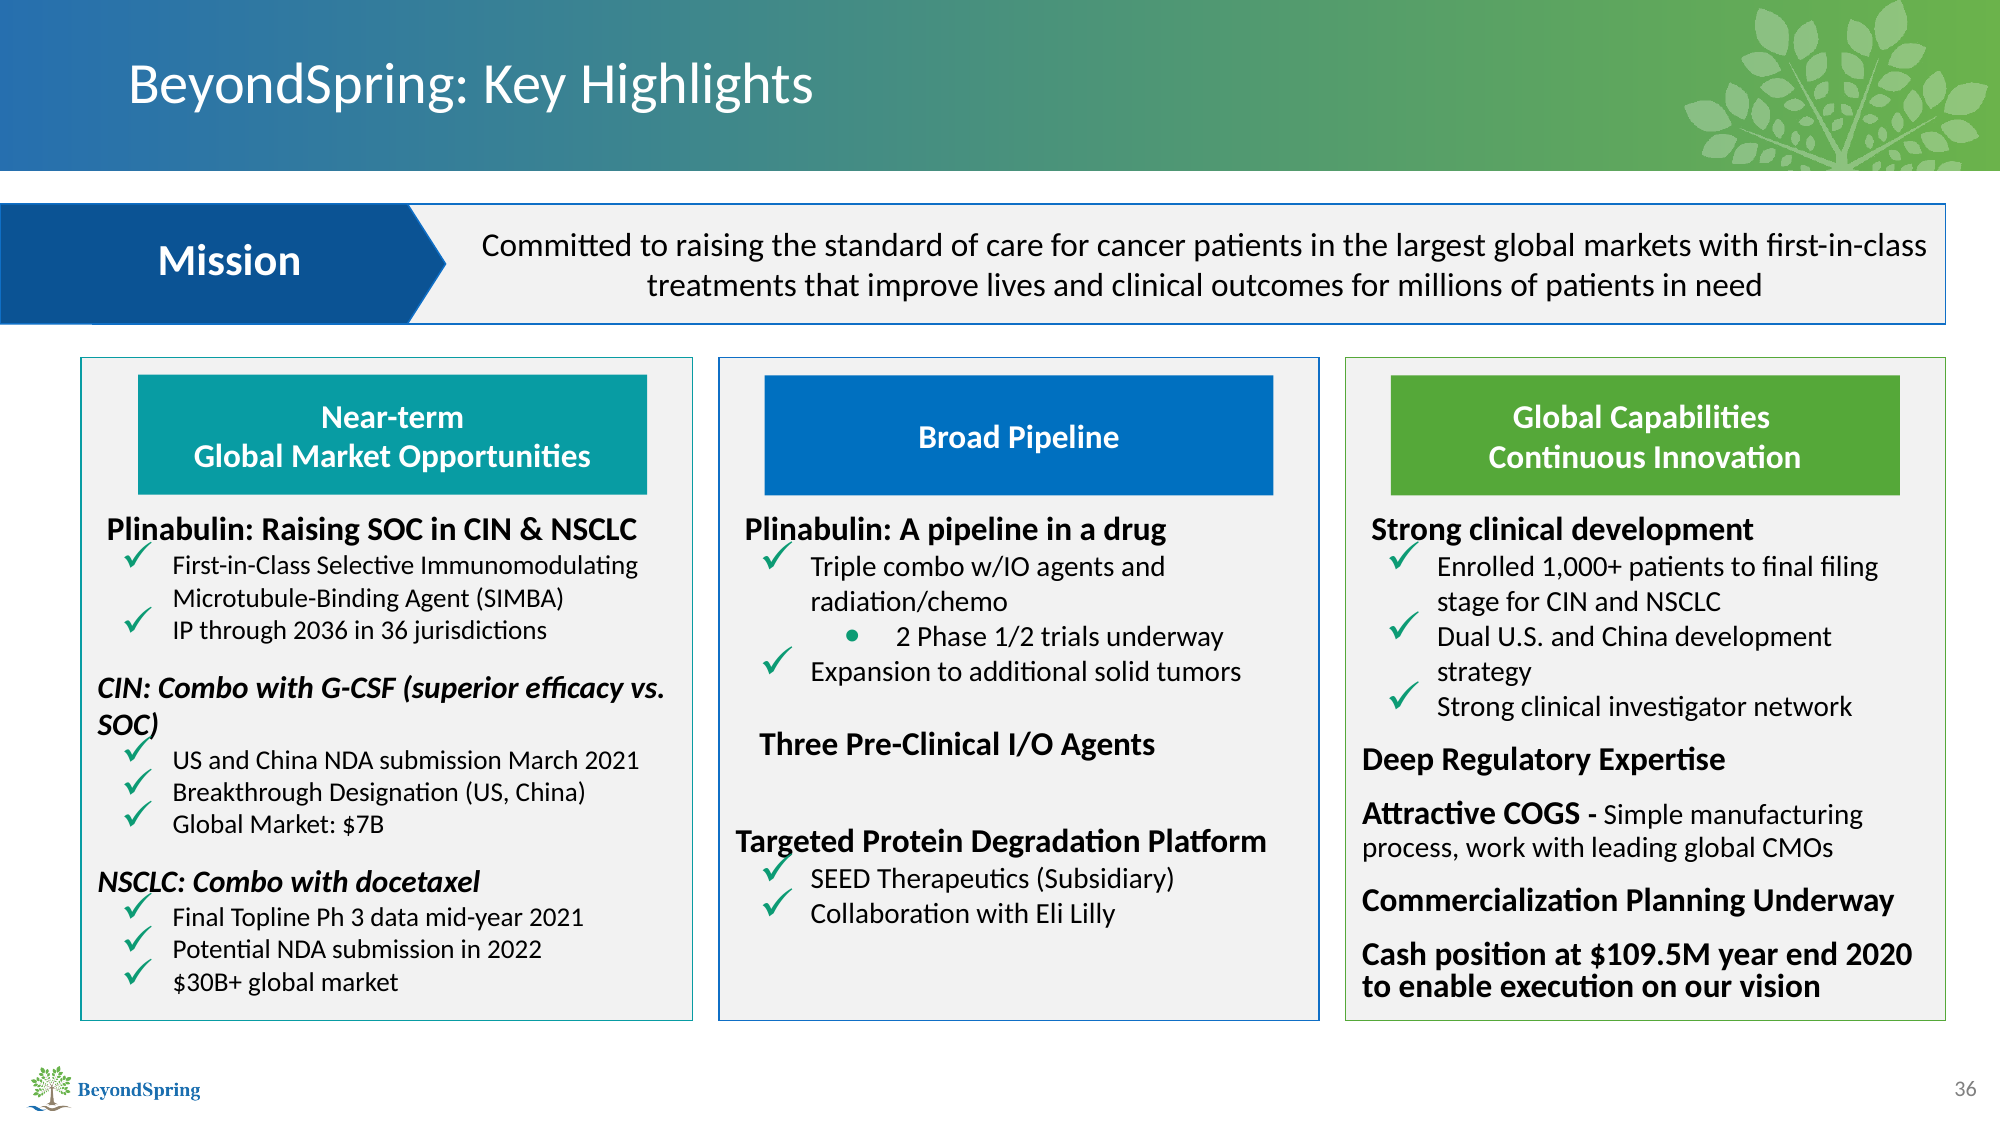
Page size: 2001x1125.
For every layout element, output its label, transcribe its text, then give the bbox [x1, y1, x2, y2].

title BeyondSpring: Key Highlights [113, 0, 1838, 171]
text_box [0, 203, 1946, 324]
picture [26, 1066, 200, 1111]
text_box Plinabulin: A pipeline in a drug Triple combo w/IO agents and radiation/chemo 2 Phase 1/2 trials underway Expansion to additional solid tumors Three Pre-Clinical I/O Agents Targeted Protein Degradation Platform SEED Therapeutics (Subsidiary) Collaboration with Eli Lilly [718, 356, 1320, 1022]
text_box Broad Pipeline [763, 374, 1274, 496]
text_box Global Capabilities Continuous Innovation [1390, 374, 1901, 496]
text_box Strong clinical development Enrolled 1,000+ patients to final filing stage for CIN and NSCLC Dual U.S. and China development strategy Strong clinical investigator network Deep Regulatory Expertise Attractive COGS - Simple manufacturing process, work with leading global CMOs Commercialization Planning Underway Cash position at $109.5M year end 2020 to enable execution on our vision [1344, 356, 1946, 1022]
text_box Plinabulin: Raising SOC in CIN & NSCLC First-in-Class Selective Immunomodulating Microtubule-Binding Agent (SIMBA) IP through 2036 in 36 jurisdictions CIN: Combo with G-CSF (superior efficacy vs. SOC) US and China NDA submission March 2021 Breakthrough Designation (US, China) Global Market: $7B NSCLC: Combo with docetaxel Final Topline Ph 3 data mid-year 2021 Potential NDA submission in 2022 $30B+ global market [80, 356, 694, 1022]
text_box Near-term Global Market Opportunities [137, 374, 648, 496]
